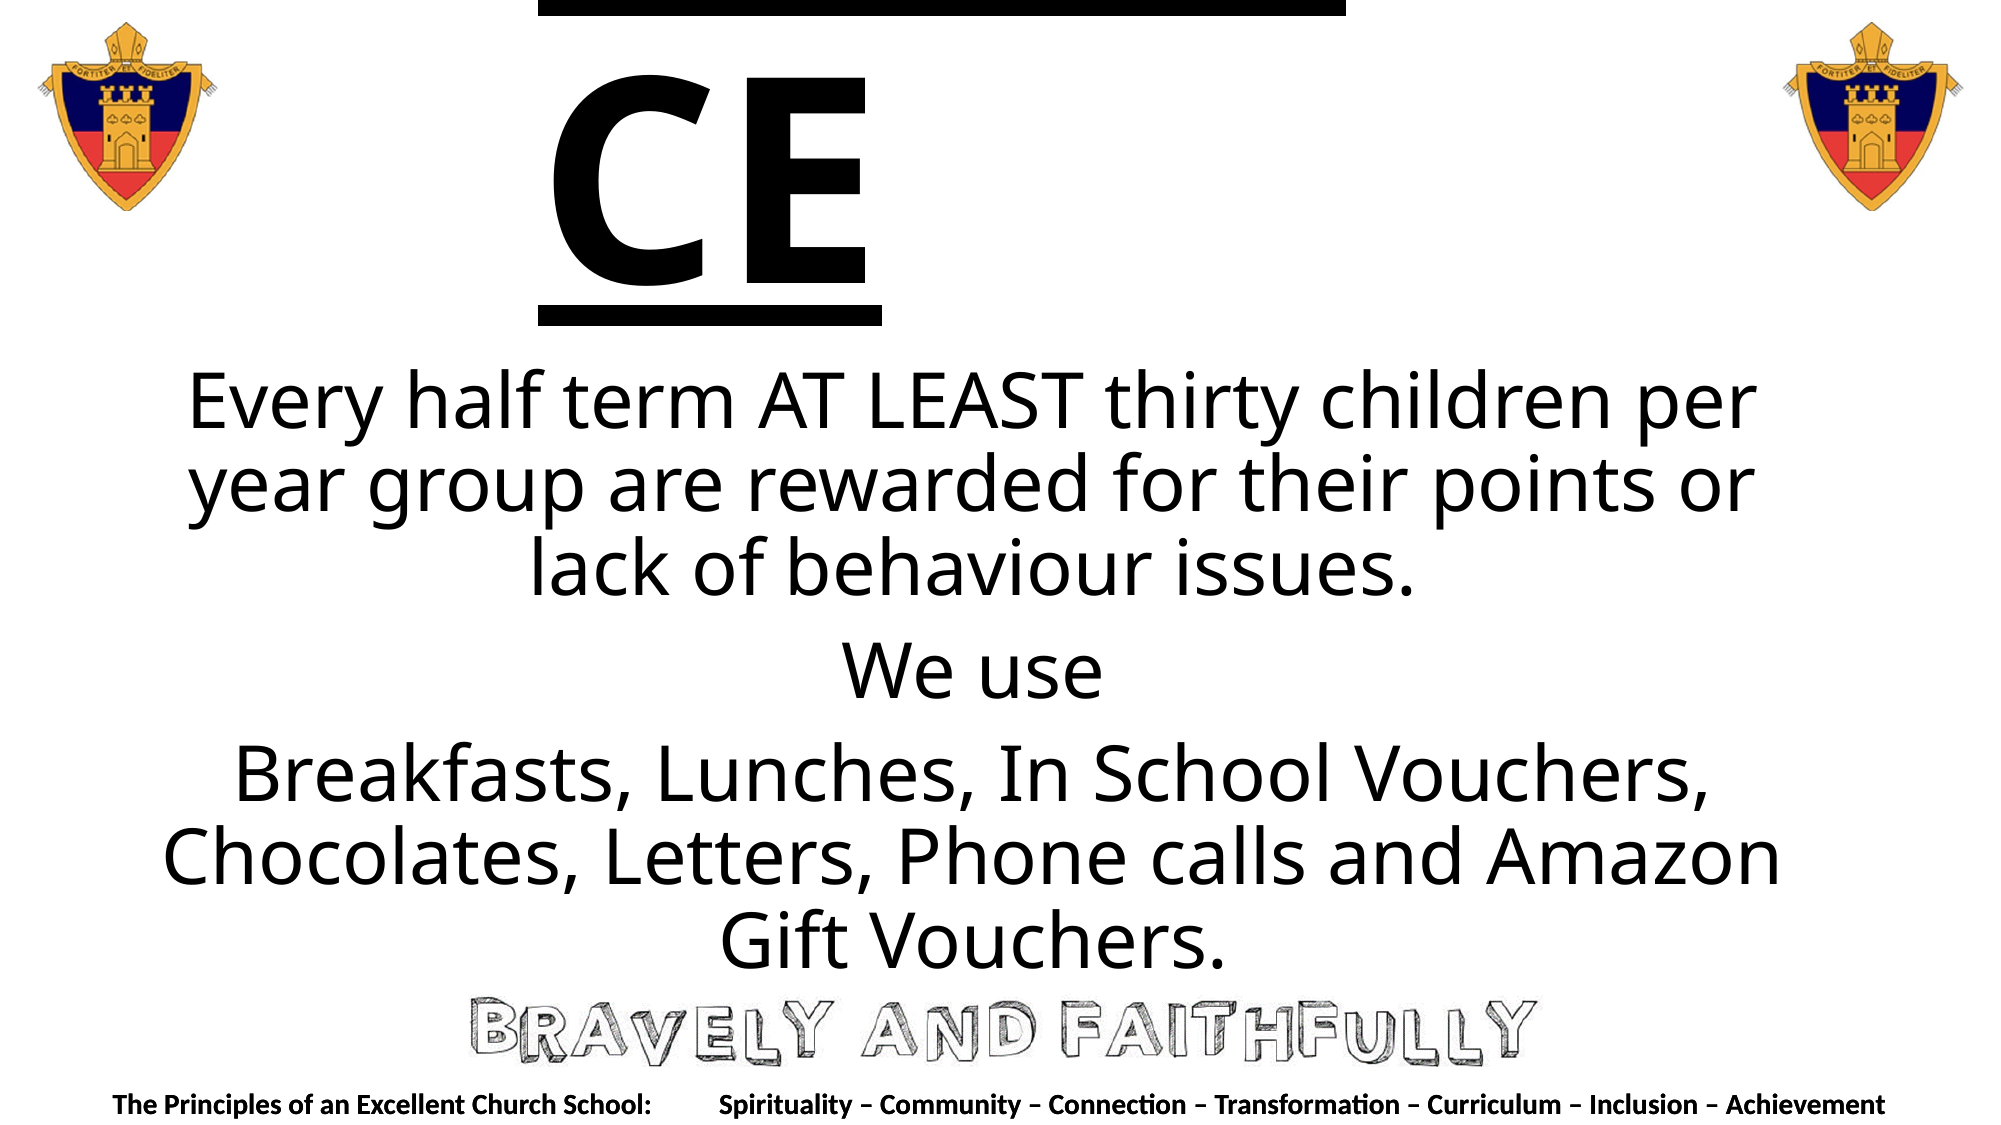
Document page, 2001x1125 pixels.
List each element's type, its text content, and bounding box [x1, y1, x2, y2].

picture [446, 999, 1553, 1067]
picture [1778, 22, 1967, 211]
title SERVICE [522, 0, 1477, 353]
list Every half term AT LEAST thirty children per year group are rewarded for their points or lack of behaviour issues. We use Breakfasts, Lunches, In School Vouchers, Chocolates, Letters, Phone calls and Amazon Gift Vouchers. [110, 353, 1836, 999]
picture [33, 22, 221, 211]
